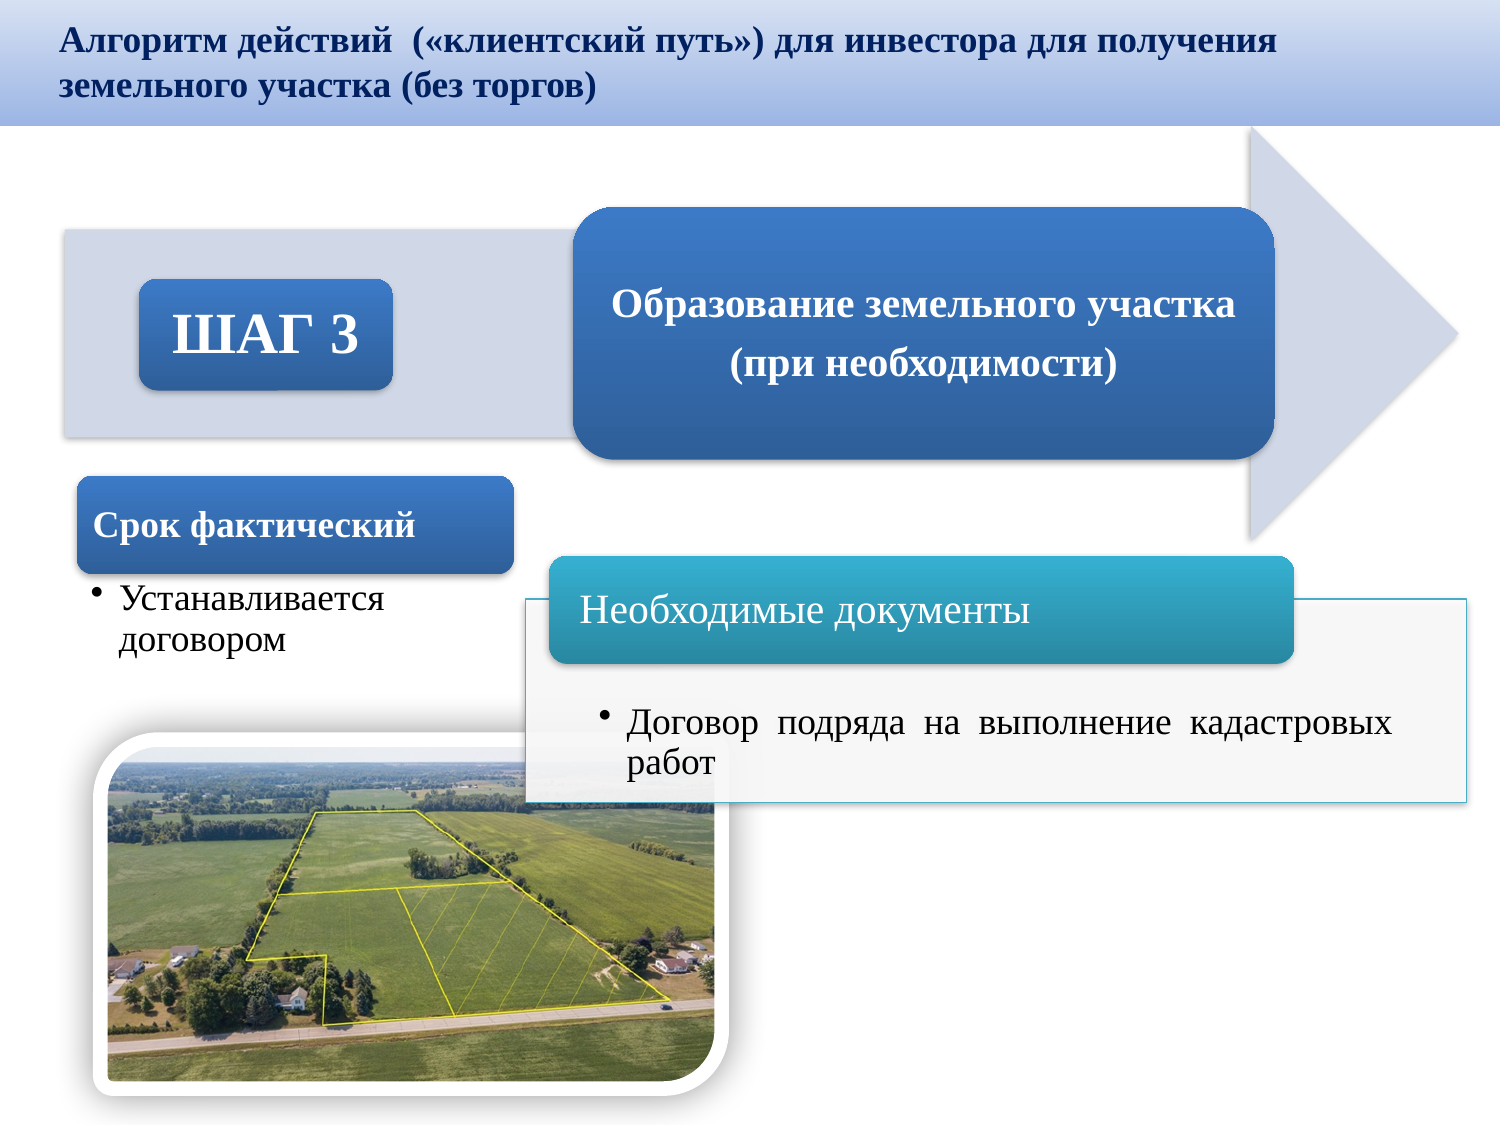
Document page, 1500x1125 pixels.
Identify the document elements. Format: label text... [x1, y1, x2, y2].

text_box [525, 555, 1467, 847]
title Алгоритм действий («клиентский путь») для инвестора для получения земельного участка (без торгов) [0, 0, 1500, 126]
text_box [76, 461, 514, 764]
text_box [64, 125, 1459, 542]
picture [100, 739, 722, 1089]
